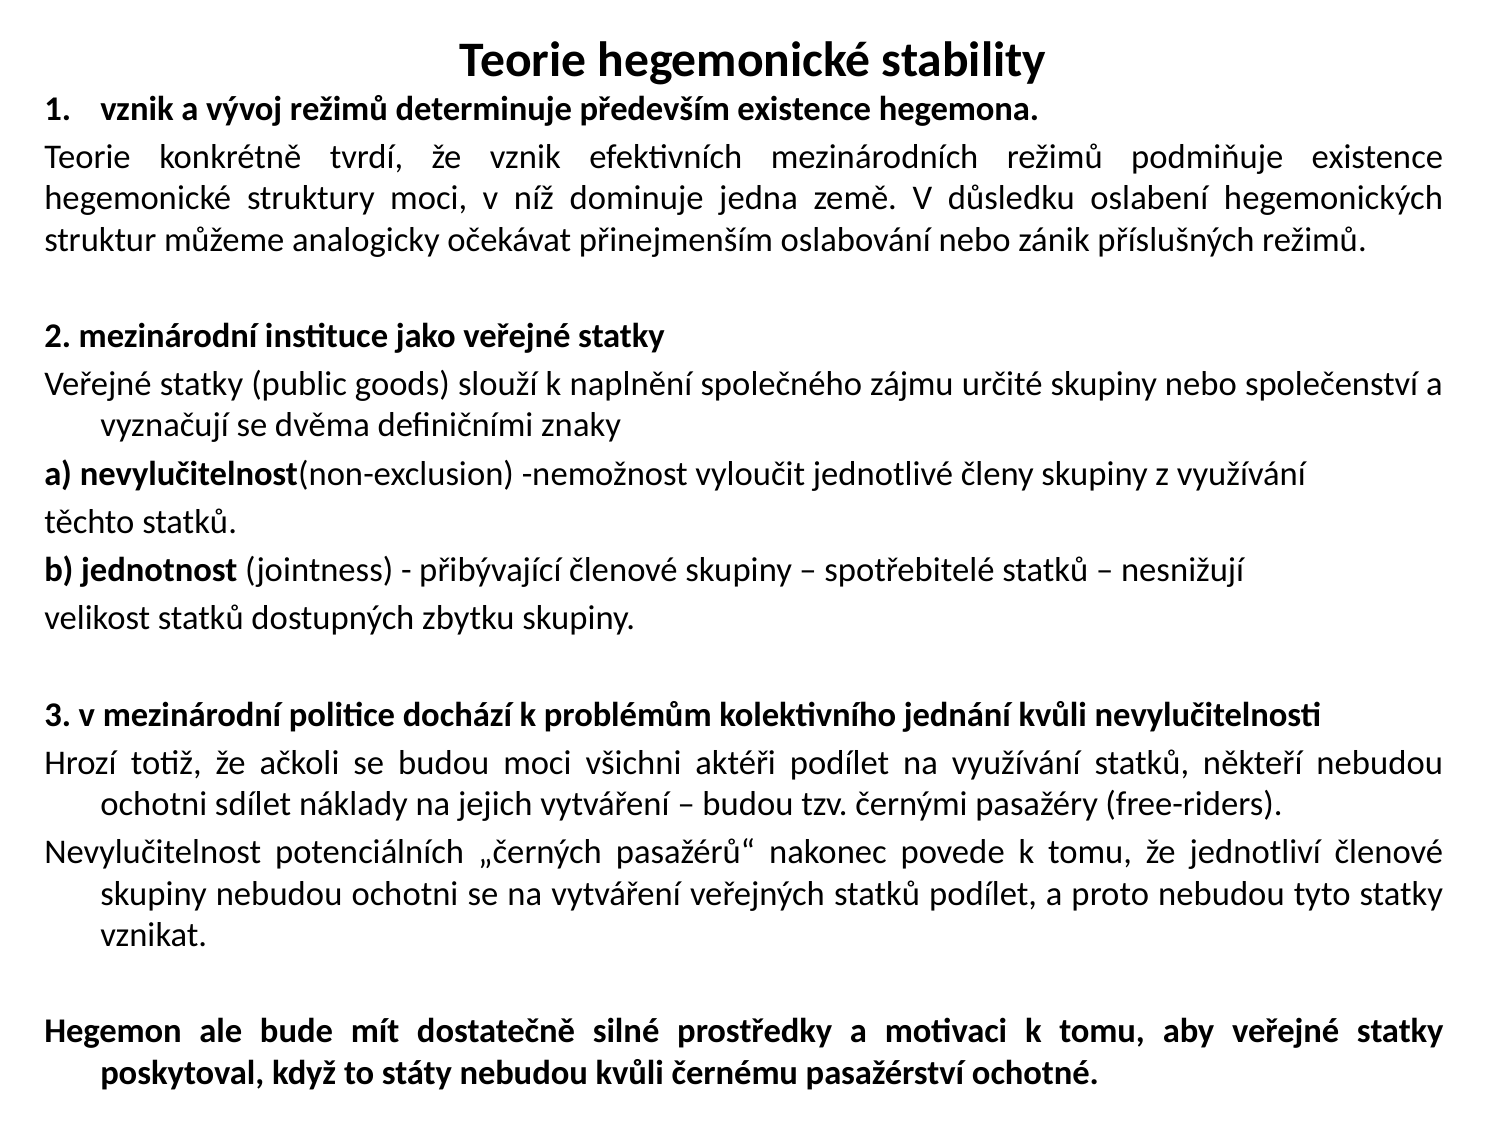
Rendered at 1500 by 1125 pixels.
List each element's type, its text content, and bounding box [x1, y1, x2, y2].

list vznik a vývoj režimů determinuje především existence hegemona. Teorie konkrétně tvrdí, že vznik efektivních mezinárodních režimů podmiňuje existence hegemonické struktury moci, v níž dominuje jedna země. V důsledku oslabení hegemonických struktur můžeme analogicky očekávat přinejmenším oslabování nebo zánik příslušných režimů. 2. mezinárodní instituce jako veřejné statky Veřejné statky (public goods) slouží k naplnění společného zájmu určité skupiny nebo společenství a vyznačují se dvěma definičními znaky a) nevylučitelnost(non-exclusion) -nemožnost vyloučit jednotlivé členy skupiny z využívání těchto statků. b) jednotnost (jointness) - přibývající členové skupiny – spotřebitelé statků – nesnižují velikost statků dostupných zbytku skupiny. 3. v mezinárodní politice dochází k problémům kolektivního jednání kvůli nevylučitelnosti Hrozí totiž, že ačkoli se budou moci všichni aktéři podílet na využívání statků, někteří nebudou ochotni sdílet náklady na jejich vytváření – budou tzv. černými pasažéry (free-riders). Nevylučitelnost potenciálních „černých pasažérů“ nakonec povede k tomu, že jednotliví členové skupiny nebudou ochotni se na vytváření veřejných statků podílet, a proto nebudou tyto statky vznikat. Hegemon ale bude mít dostatečně silné prostředky a motivaci k tomu, aby veřejné statky poskytoval, když to státy nebudou kvůli černému pasažérství ochotné. [29, 78, 1459, 1106]
title Teorie hegemonické stability [82, 19, 1425, 78]
